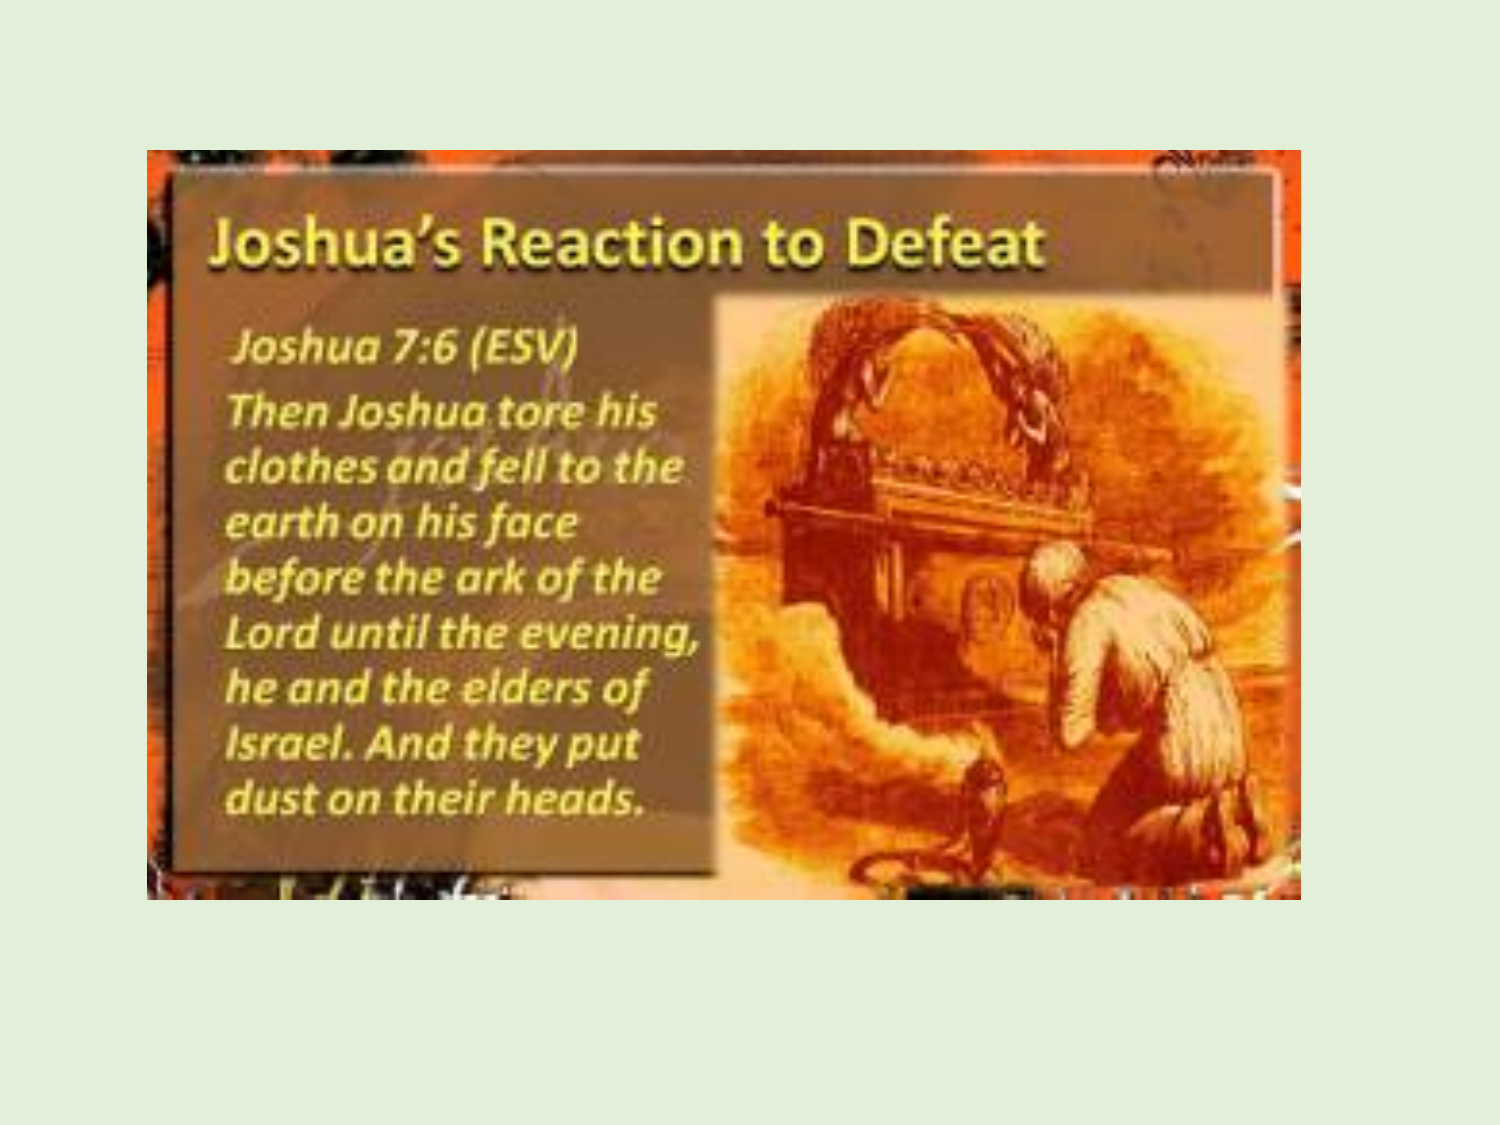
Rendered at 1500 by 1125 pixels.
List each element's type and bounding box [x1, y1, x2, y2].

list [147, 150, 1301, 900]
